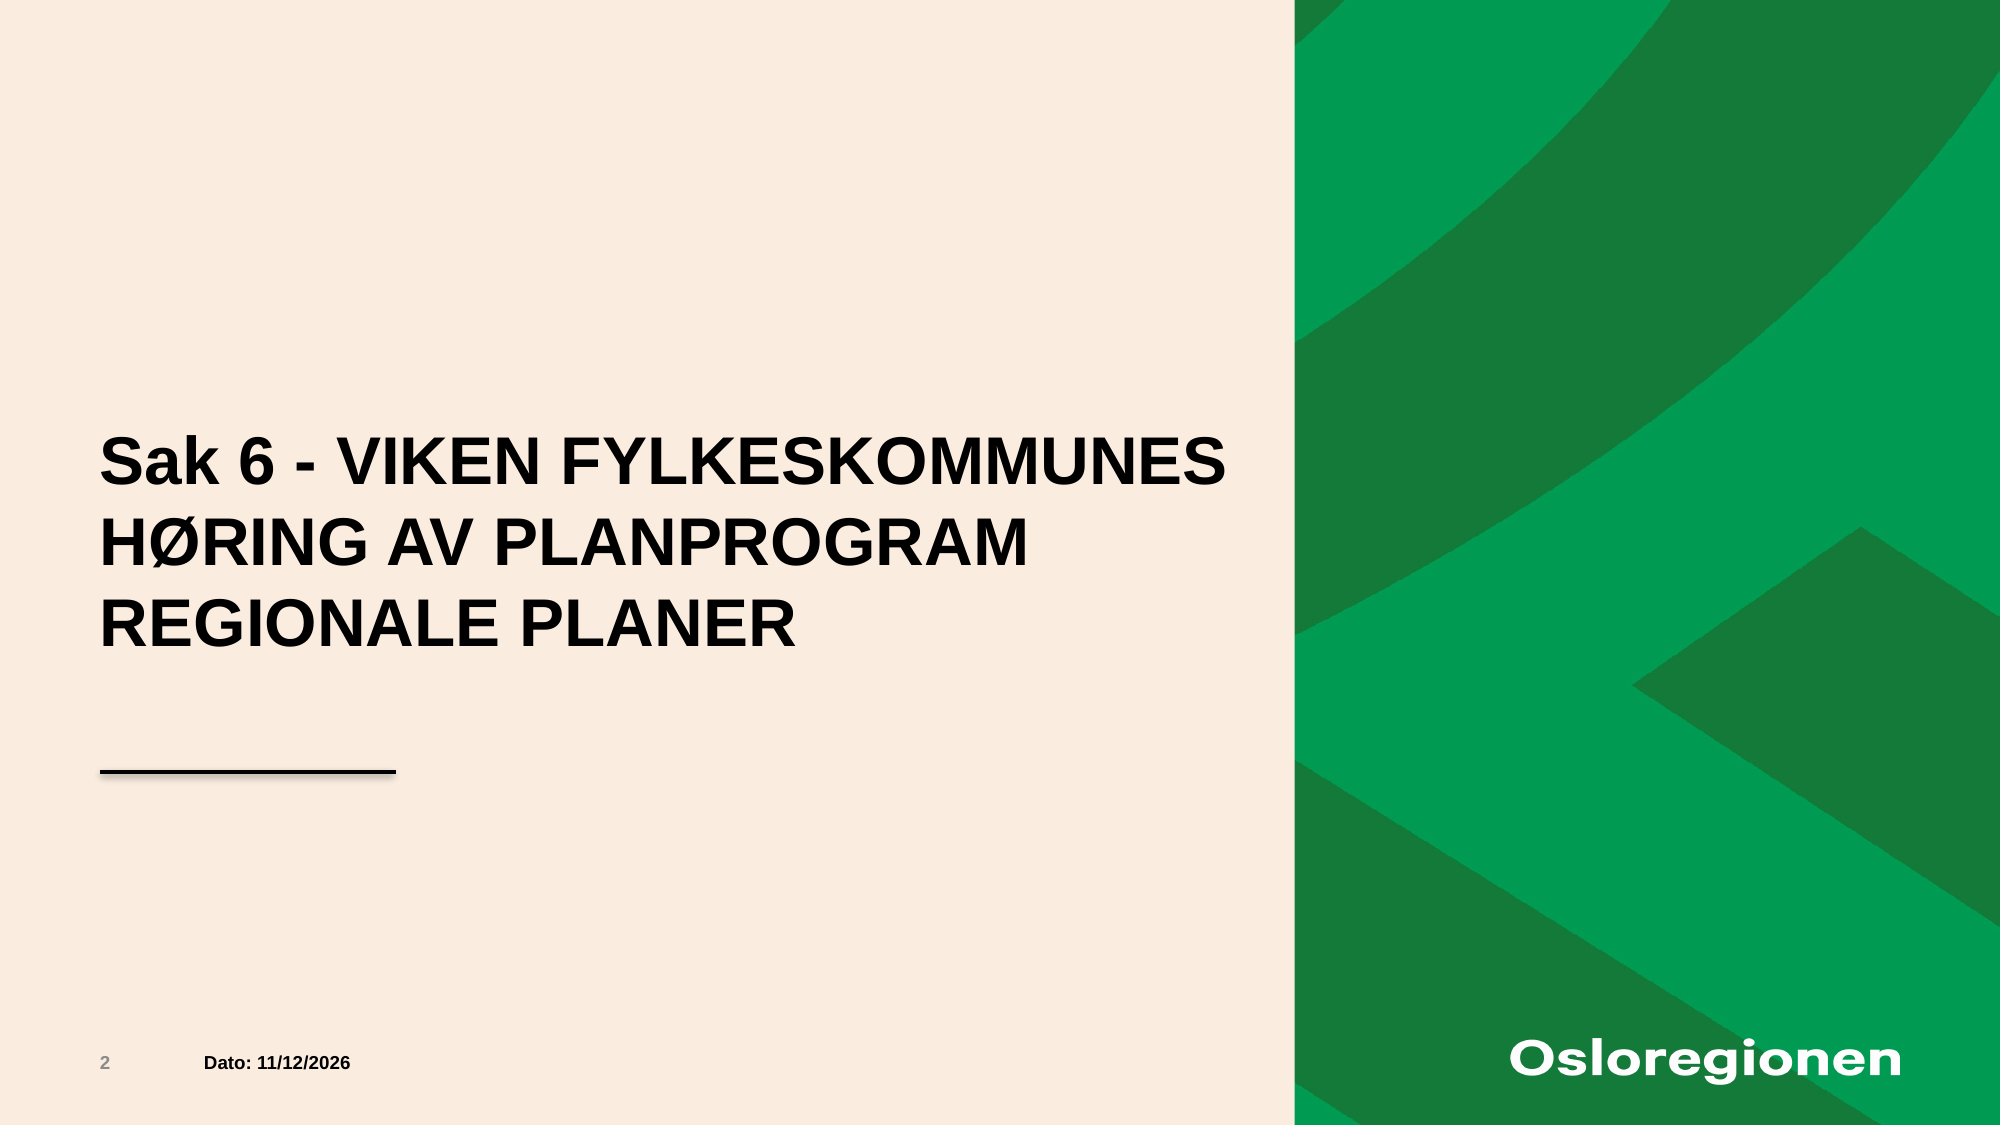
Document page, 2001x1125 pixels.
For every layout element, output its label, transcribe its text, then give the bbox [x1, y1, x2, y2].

picture [1294, 0, 2000, 1125]
slide_number 2 [99, 1038, 177, 1085]
title Sak 6 - VIKEN FYLKESKOMMUNES HØRING AV PLANPROGRAM REGIONALE PLANER [99, 372, 1243, 705]
